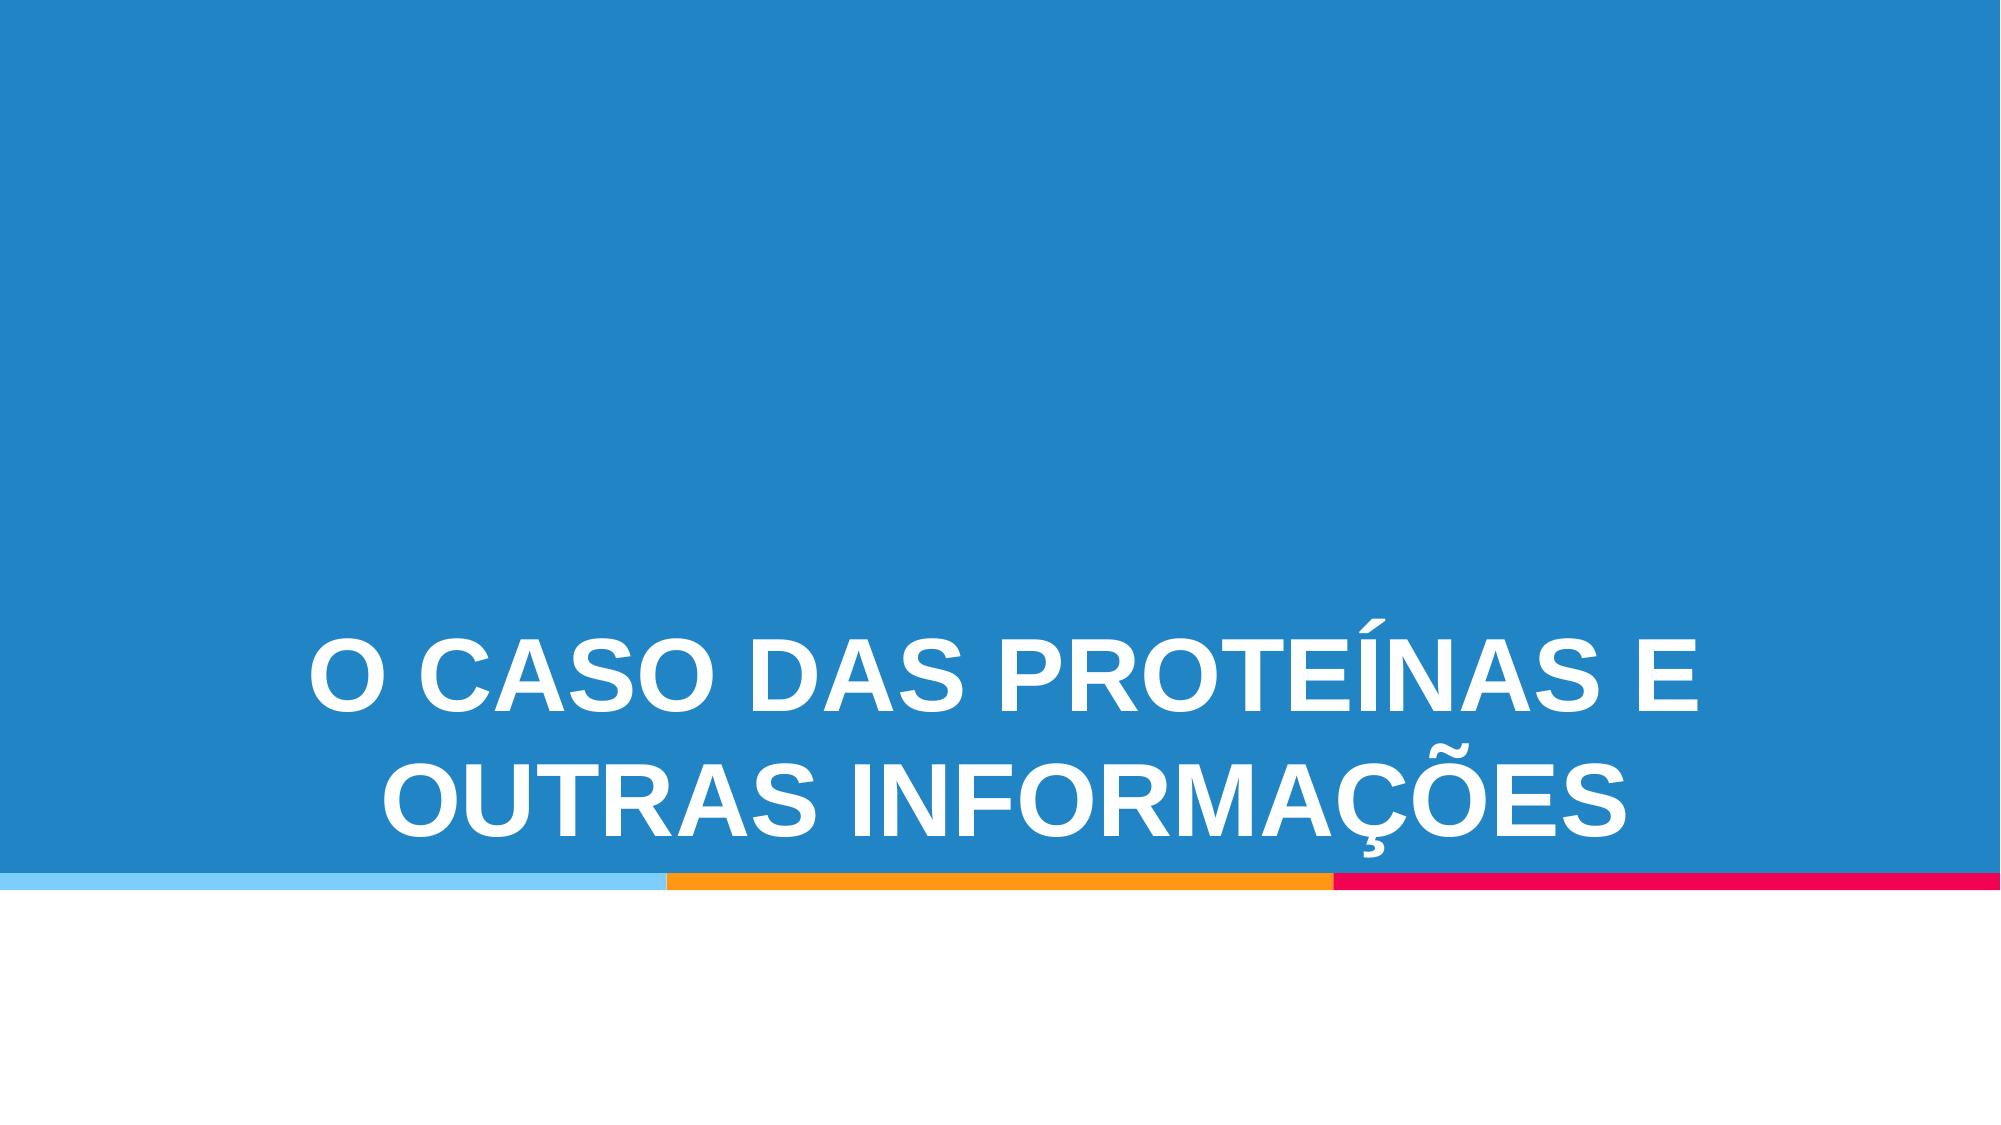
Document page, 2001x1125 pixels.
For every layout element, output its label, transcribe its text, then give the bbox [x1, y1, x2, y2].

title O CASO DAS PROTEÍNAS E OUTRAS INFORMAÇÕES [155, 618, 1856, 872]
